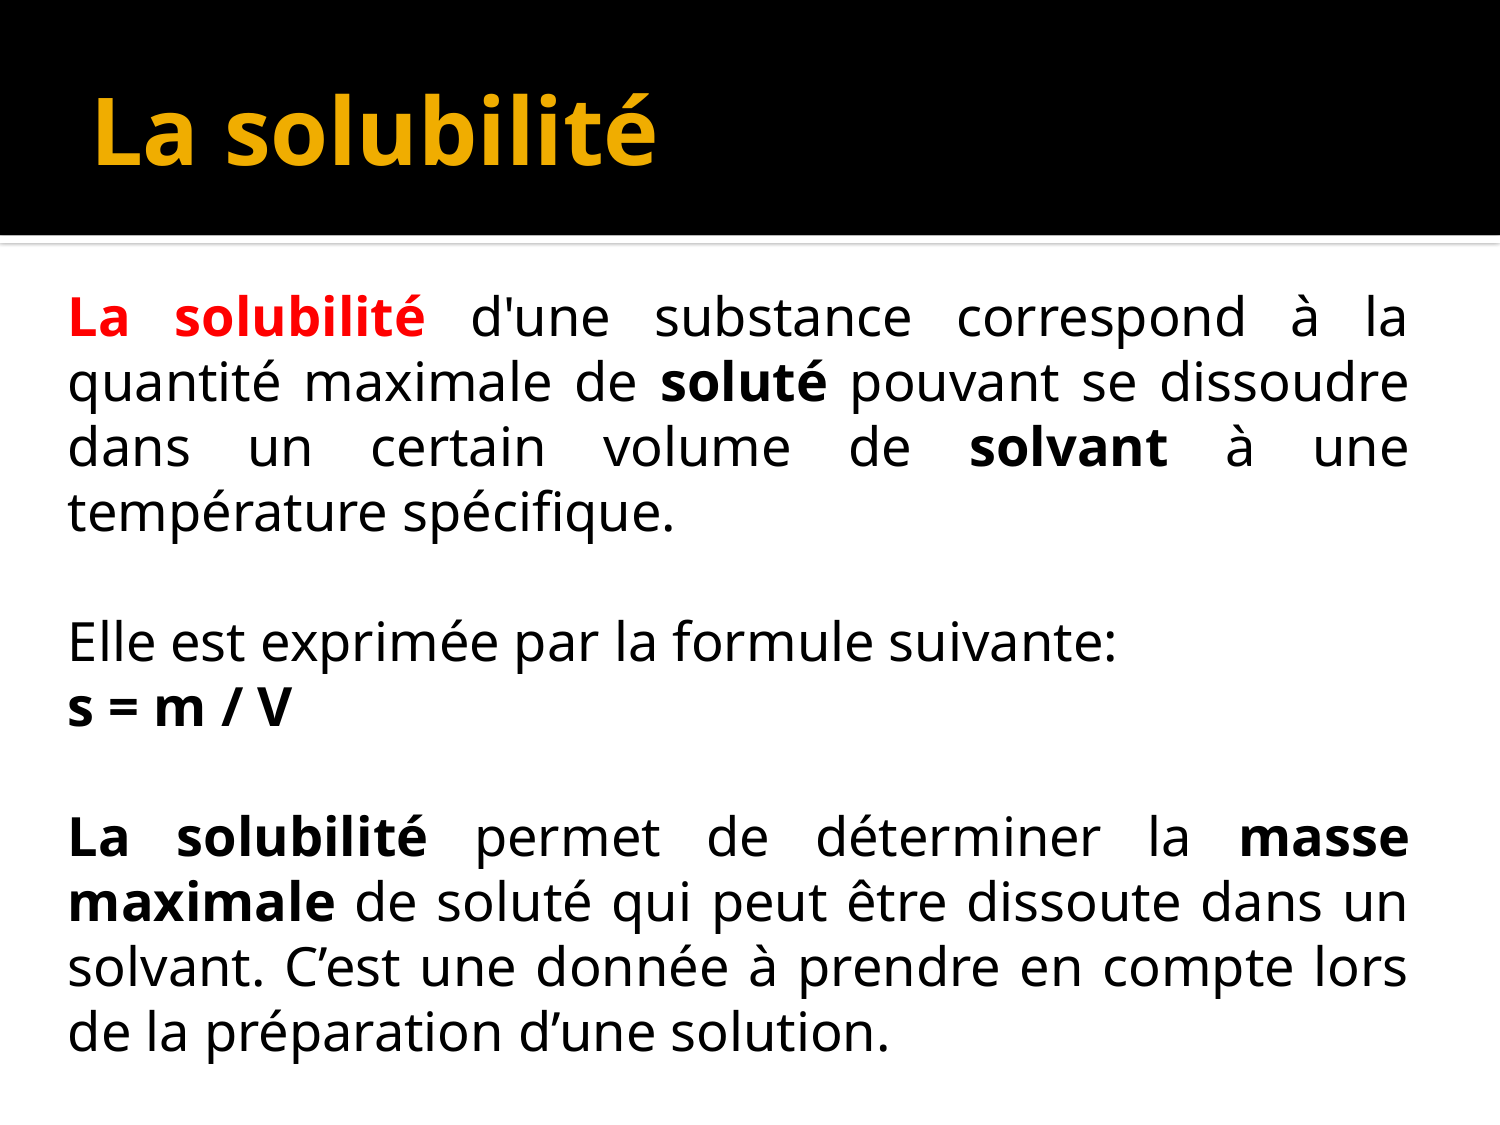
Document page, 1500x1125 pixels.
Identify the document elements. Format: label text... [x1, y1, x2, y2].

text_box La solubilité d'une substance correspond à la quantité maximale de soluté pouvant se dissoudre dans un certain volume de solvant à une température spécifique. Elle est exprimée par la formule suivante: s = m / V La solubilité permet de déterminer la masse maximale de soluté qui peut être dissoute dans un solvant. C’est une donnée à prendre en compte lors de la préparation d’une solution. [53, 275, 1425, 1070]
title La solubilité [75, 25, 1425, 231]
